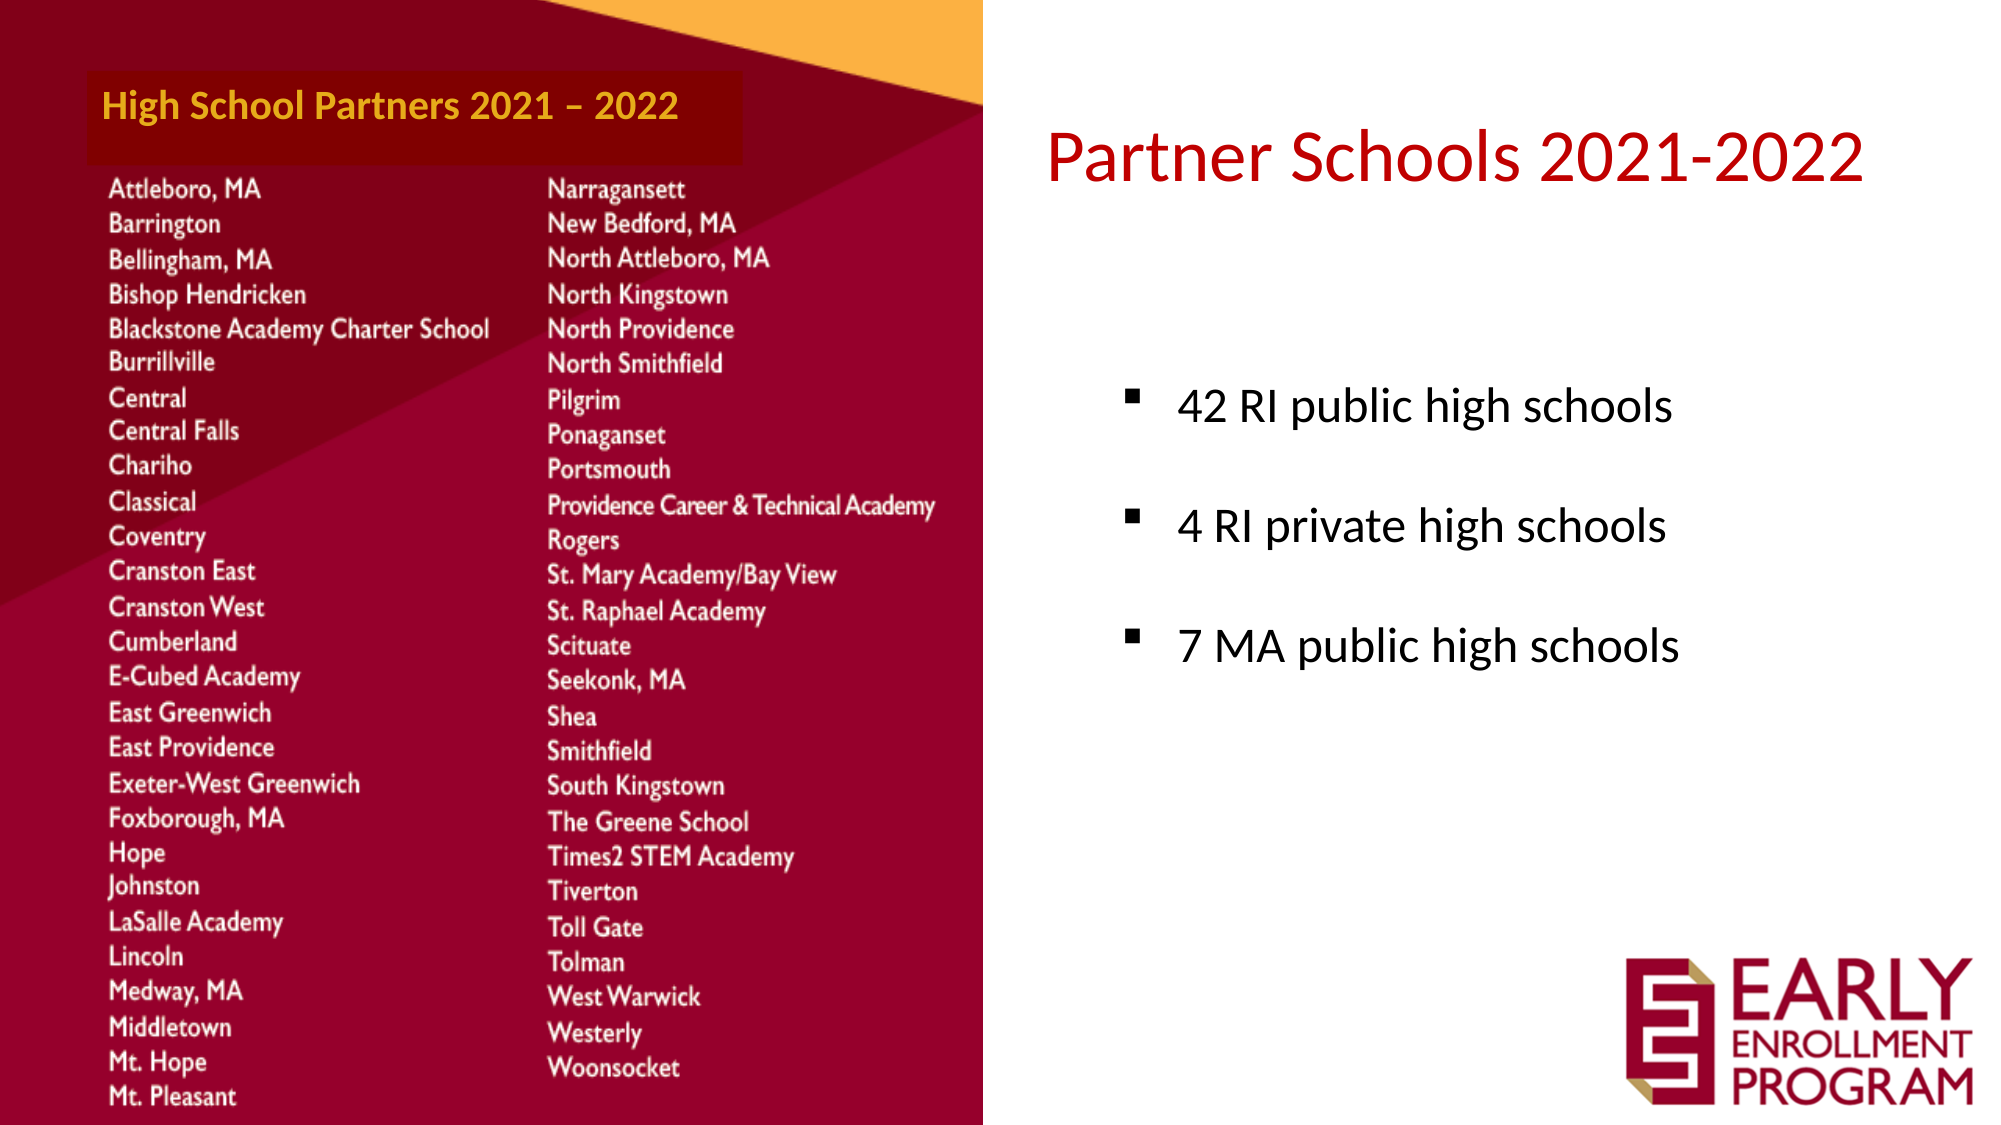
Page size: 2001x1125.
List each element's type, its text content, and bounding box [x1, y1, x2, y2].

picture [0, 0, 983, 1125]
text_box Partner Schools 2021-2022 [1031, 99, 1892, 204]
picture [1617, 939, 2000, 1125]
text_box 42 RI public high schools 4 RI private high schools 7 MA public high schools [1106, 320, 1870, 800]
